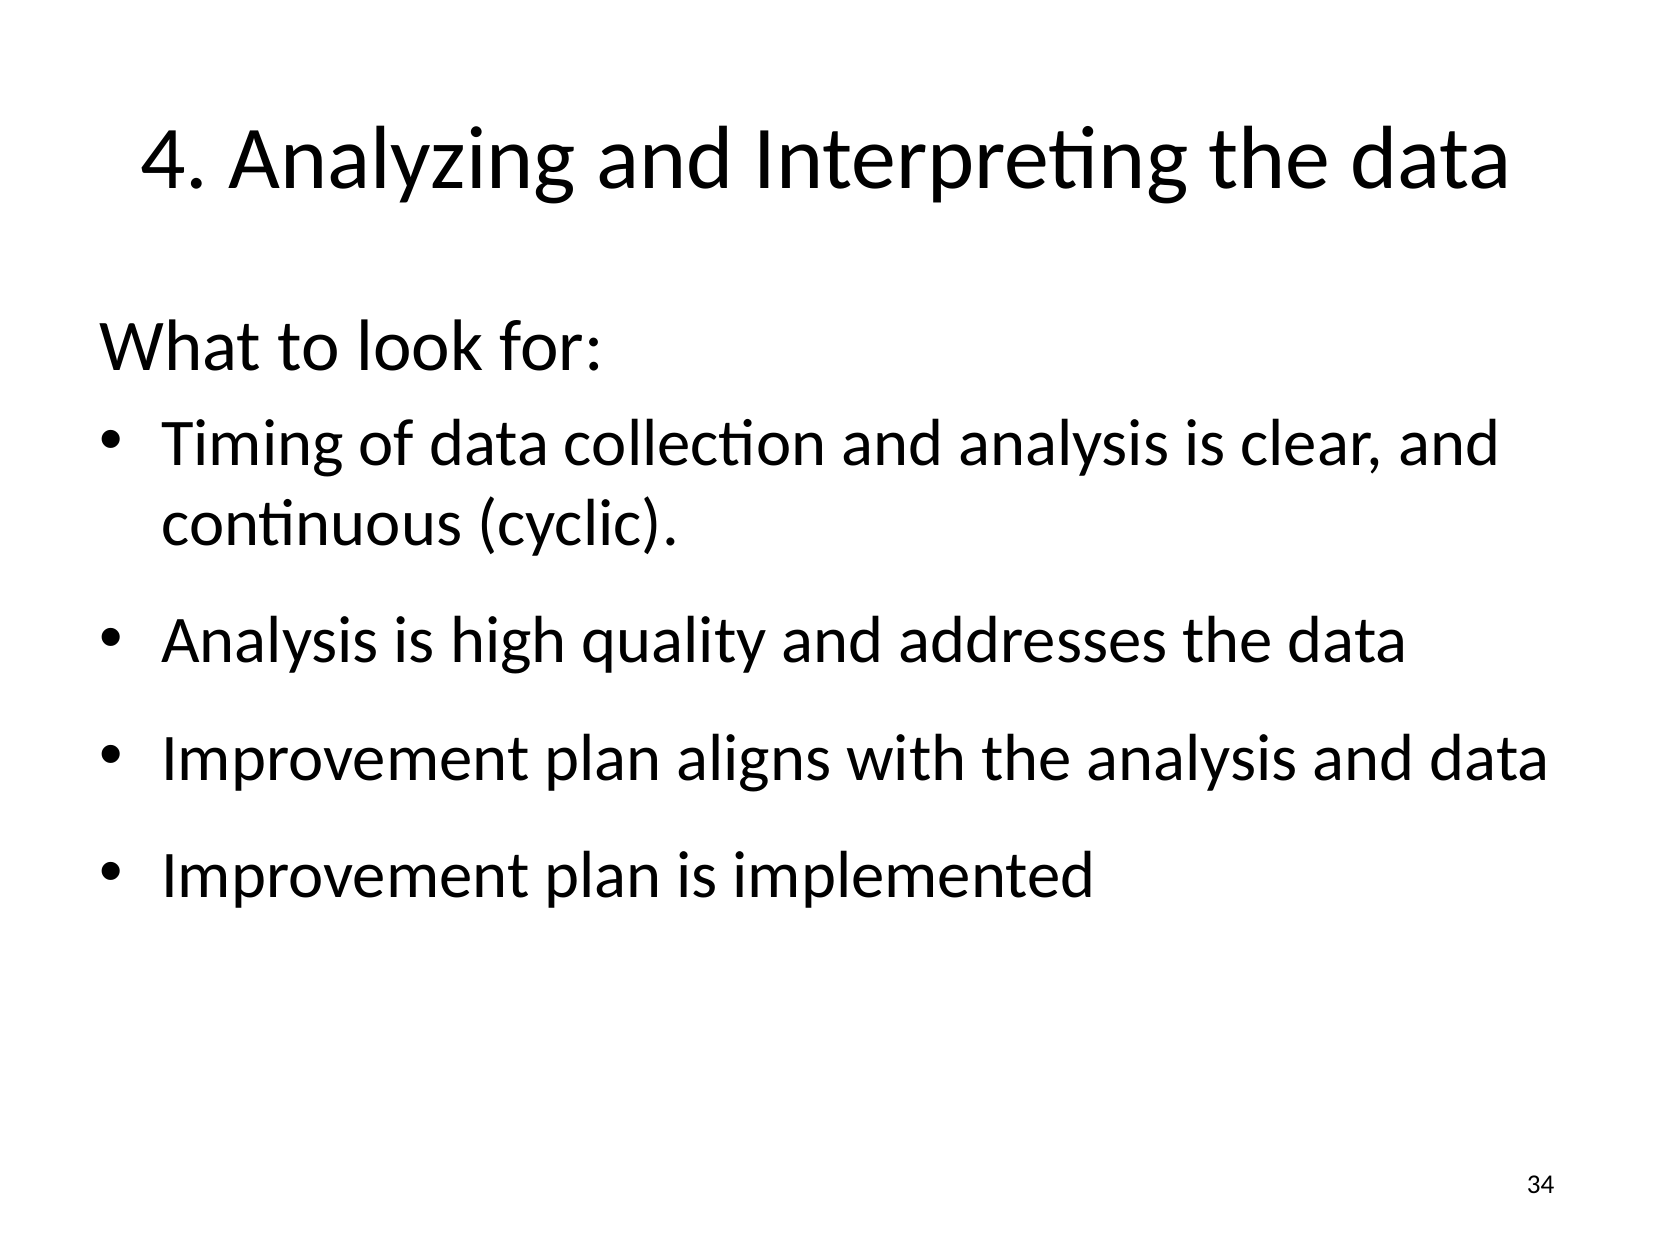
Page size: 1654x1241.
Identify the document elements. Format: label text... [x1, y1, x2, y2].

list What to look for: Timing of data collection and analysis is clear, and continuous (cyclic). Analysis is high quality and addresses the data Improvement plan aligns with the analysis and data Improvement plan is implemented [82, 289, 1571, 1108]
title 4. Analyzing and Interpreting the data [82, 49, 1571, 257]
slide_number 34 [1185, 1149, 1571, 1216]
